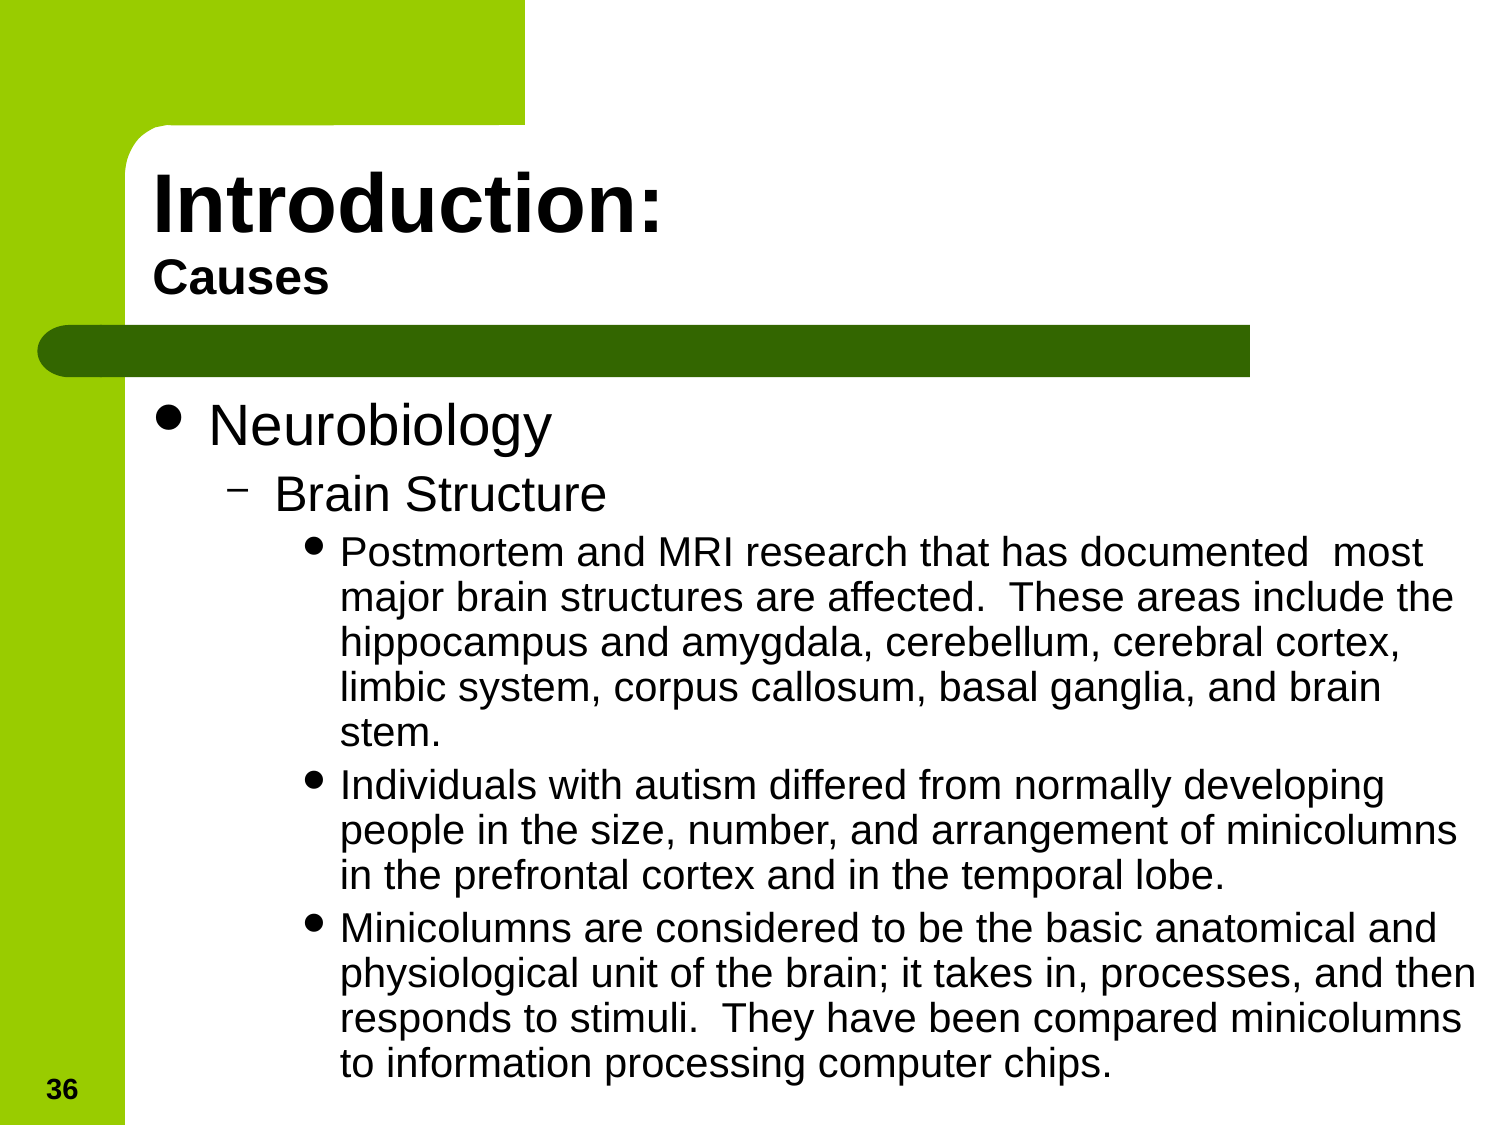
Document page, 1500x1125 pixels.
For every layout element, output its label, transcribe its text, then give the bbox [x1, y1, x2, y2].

list Neurobiology Brain Structure Postmortem and MRI research that has documented most major brain structures are affected. These areas include the hippocampus and amygdala, cerebellum, cerebral cortex, limbic system, corpus callosum, basal ganglia, and brain stem. Individuals with autism differed from normally developing people in the size, number, and arrangement of minicolumns in the prefrontal cortex and in the temporal lobe. Minicolumns are considered to be the basic anatomical and physiological unit of the brain; it takes in, processes, and then responds to stimuli. They have been compared minicolumns to information processing computer chips. [137, 387, 1500, 1125]
title Introduction: Causes [137, 124, 1438, 313]
slide_number 36 [0, 1032, 126, 1113]
